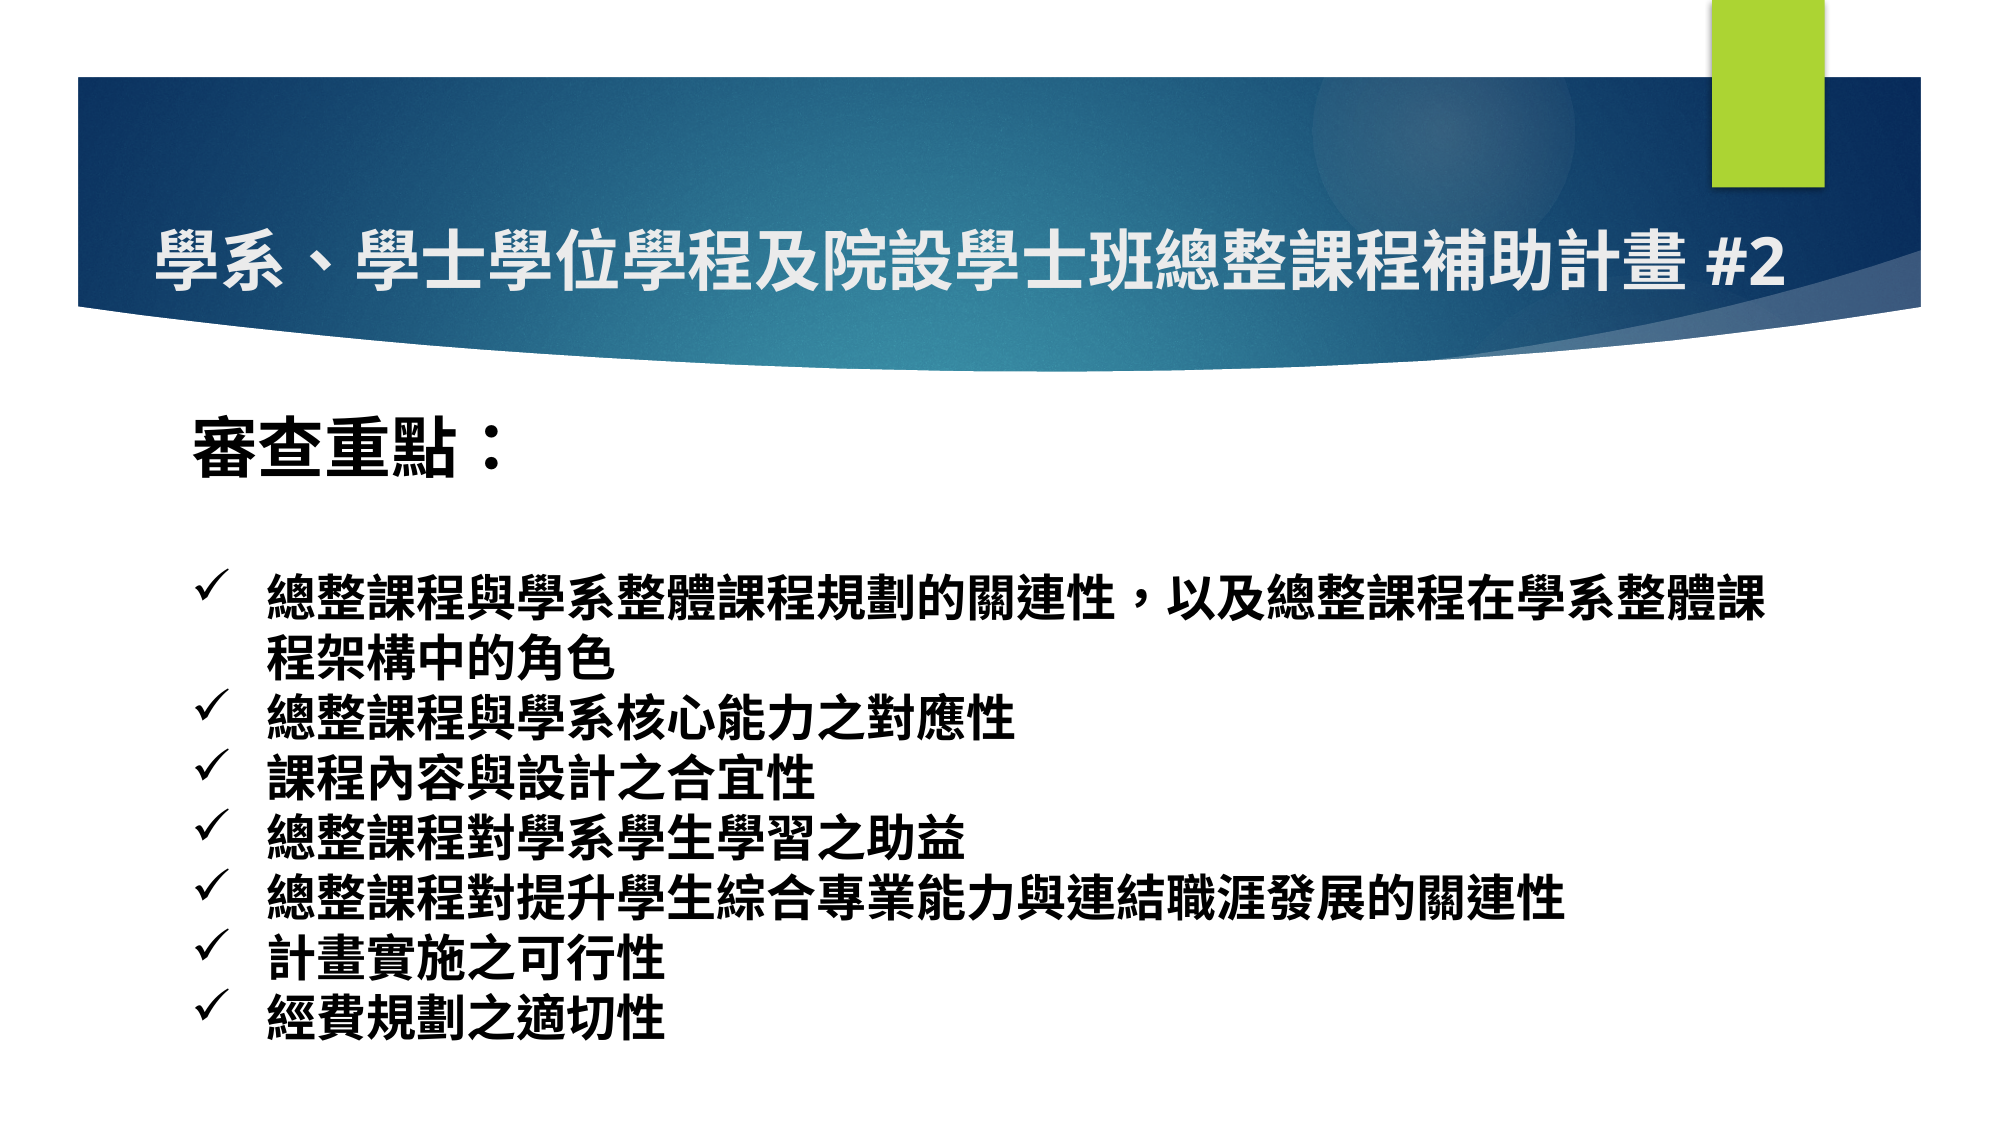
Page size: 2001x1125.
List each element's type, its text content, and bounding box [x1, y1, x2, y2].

title 學系、學士學位學程及院設學士班總整課程補助計畫#2 [138, 201, 1861, 318]
text_box 審查重點： 總整課程與學系整體課程規劃的關連性，以及總整課程在學系整體課程架構中的角色 總整課程與學系核心能力之對應性 課程內容與設計之合宜性 總整課程對學系學生學習之助益 總整課程對提升學生綜合專業能力與連結職涯發展的關連性 計畫實施之可行性 經費規劃之適切性 [176, 398, 1824, 1054]
